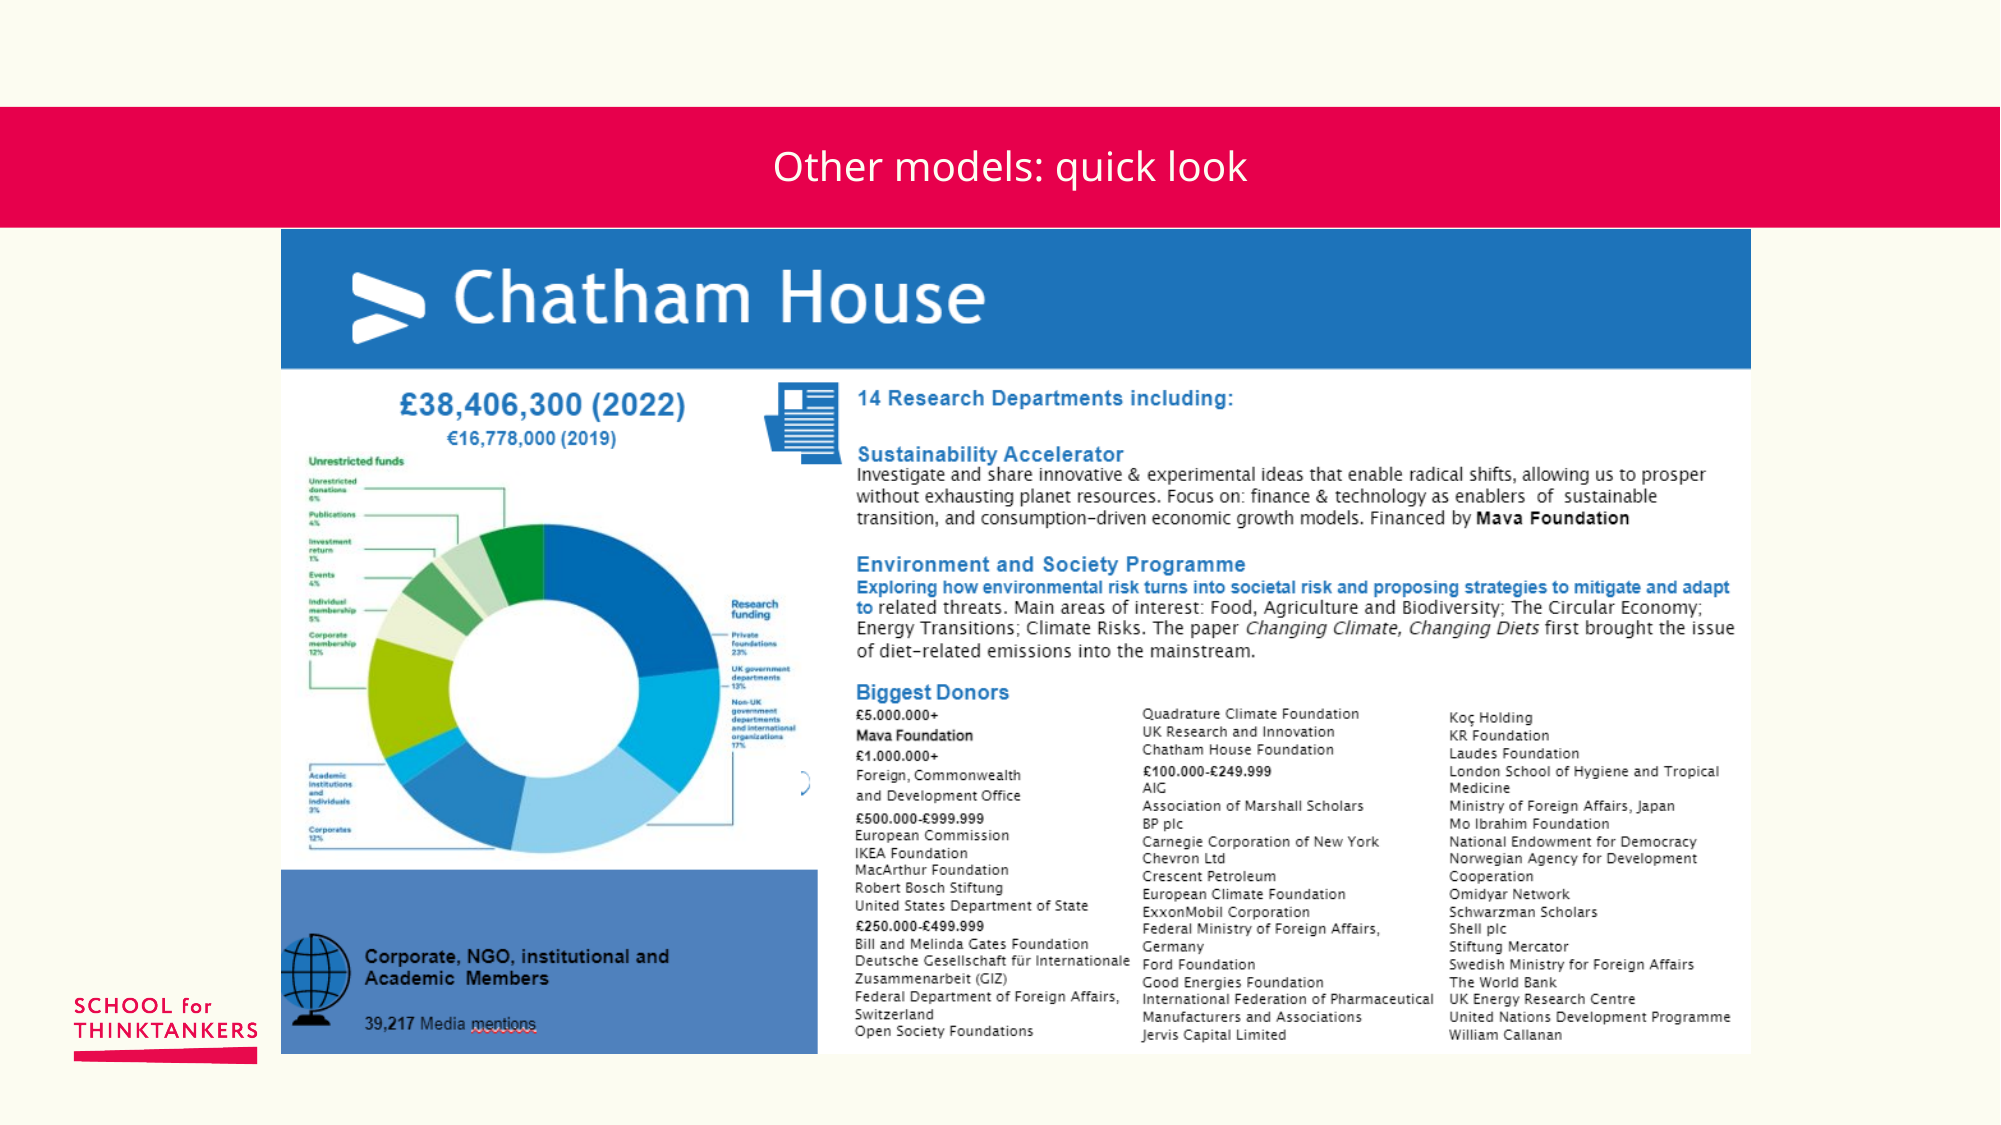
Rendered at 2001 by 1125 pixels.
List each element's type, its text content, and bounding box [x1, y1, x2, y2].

picture [65, 982, 265, 1075]
text_box [1751, 106, 2000, 229]
picture [281, 228, 1751, 1054]
text_box [0, 106, 281, 229]
title Other models: quick look [91, 105, 1931, 228]
